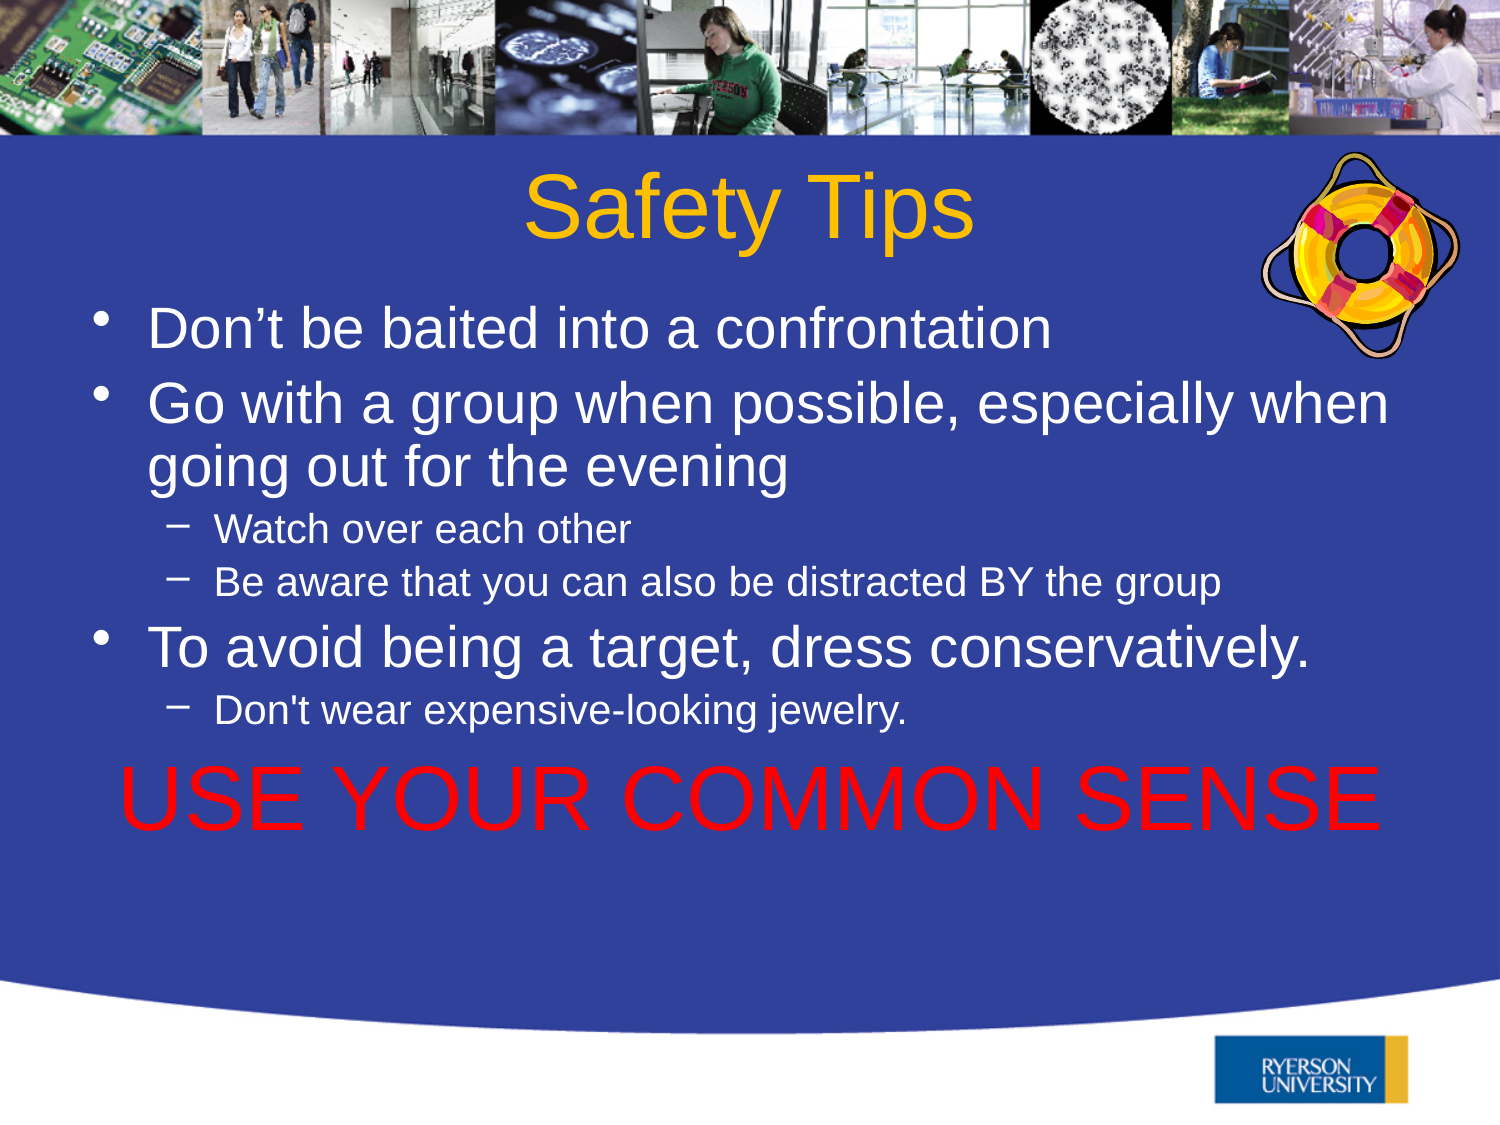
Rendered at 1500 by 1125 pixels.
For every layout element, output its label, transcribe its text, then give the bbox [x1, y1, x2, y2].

list Don’t be baited into a confrontation Go with a group when possible, especially when going out for the evening Watch over each other Be aware that you can also be distracted BY the group To avoid being a target, dress conservatively. Don't wear expensive-looking jewelry. USE YOUR COMMON SENSE [76, 290, 1427, 1012]
picture [0, 0, 1500, 1125]
title Safety Tips [74, 113, 1426, 291]
